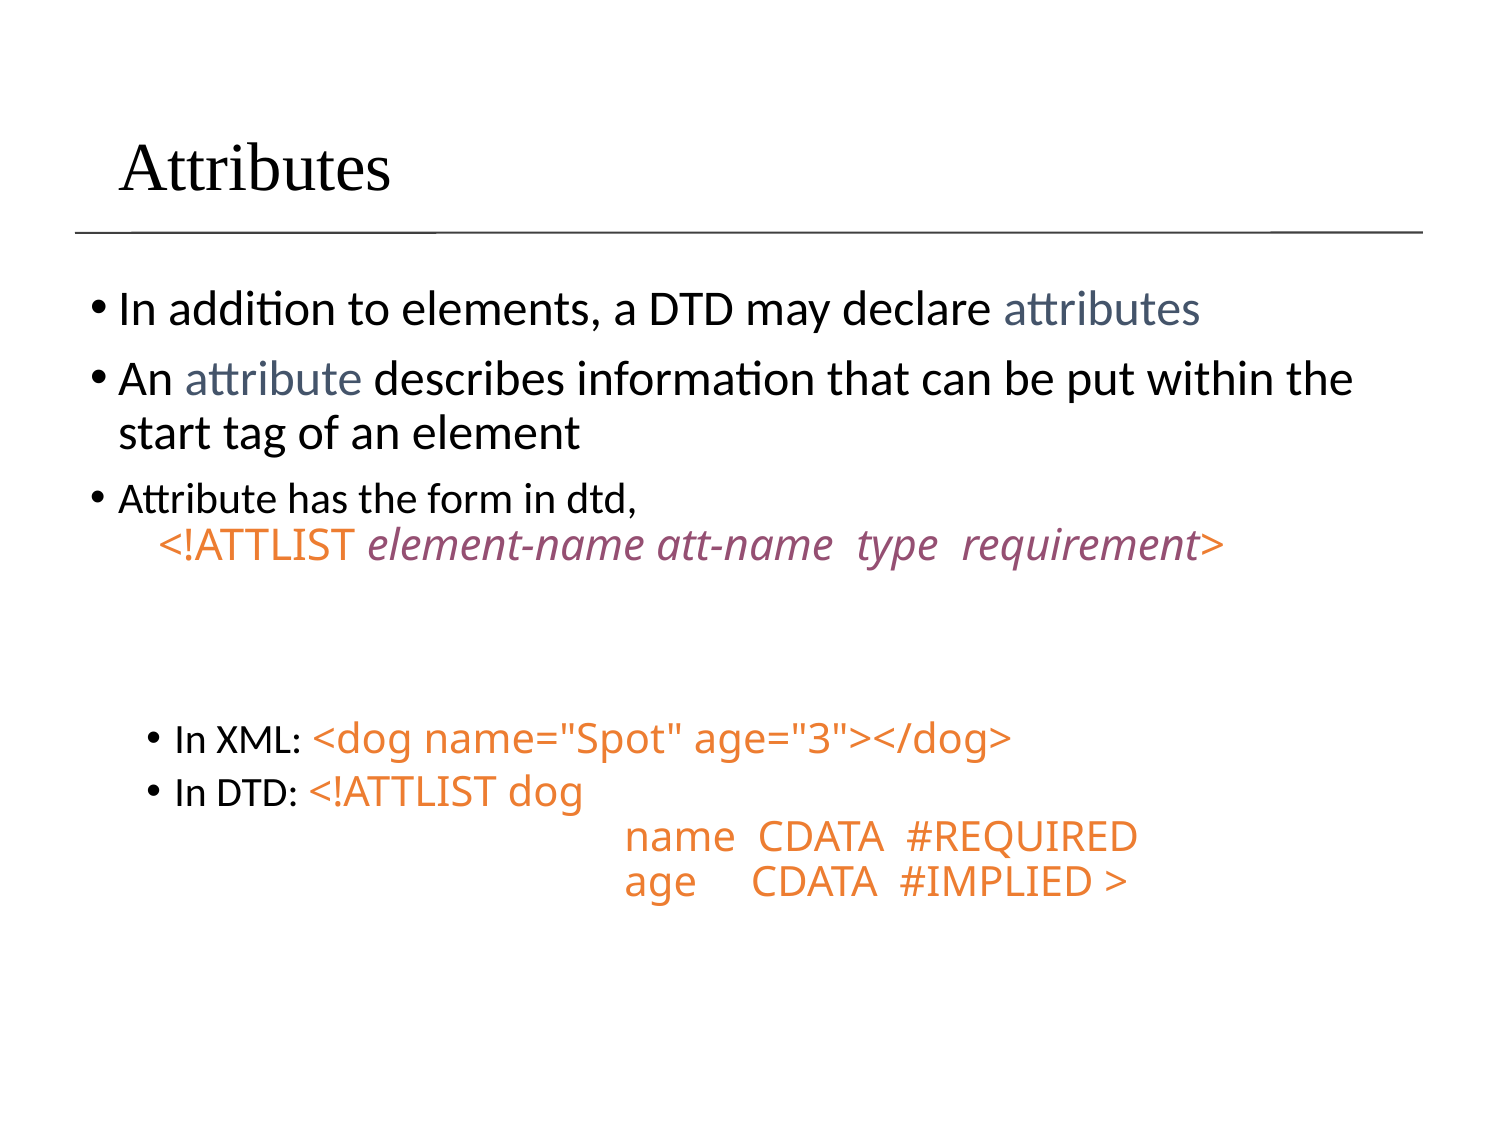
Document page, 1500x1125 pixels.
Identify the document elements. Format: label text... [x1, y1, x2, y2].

list In addition to elements, a DTD may declare attributes An attribute describes information that can be put within the start tag of an element Attribute has the form in dtd, <!ATTLIST element-name att-name type requirement> In XML: <dog name="Spot" age="3"></dog> In DTD: <!ATTLIST dog name CDATA #REQUIRED age CDATA #IMPLIED > [75, 275, 1463, 1038]
title Attributes [103, 59, 1397, 275]
